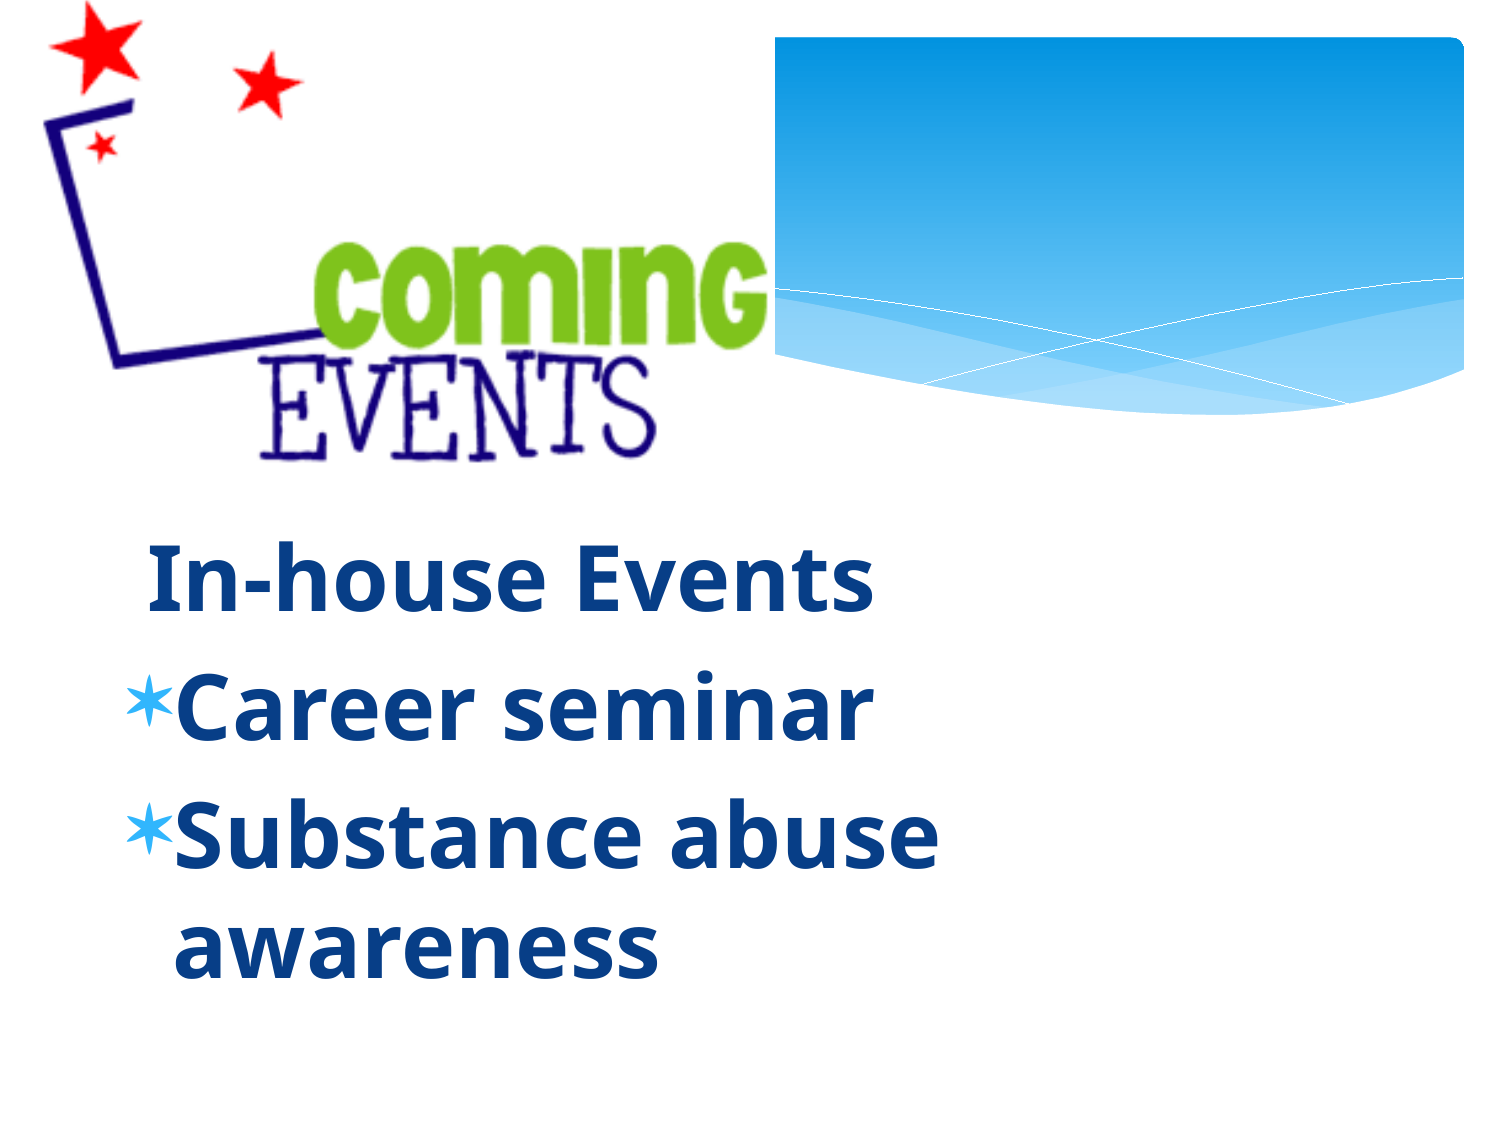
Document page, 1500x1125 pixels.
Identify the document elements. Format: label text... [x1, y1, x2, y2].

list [37, 0, 776, 470]
list In-house Events Career seminar Substance abuse awareness [112, 512, 1350, 975]
